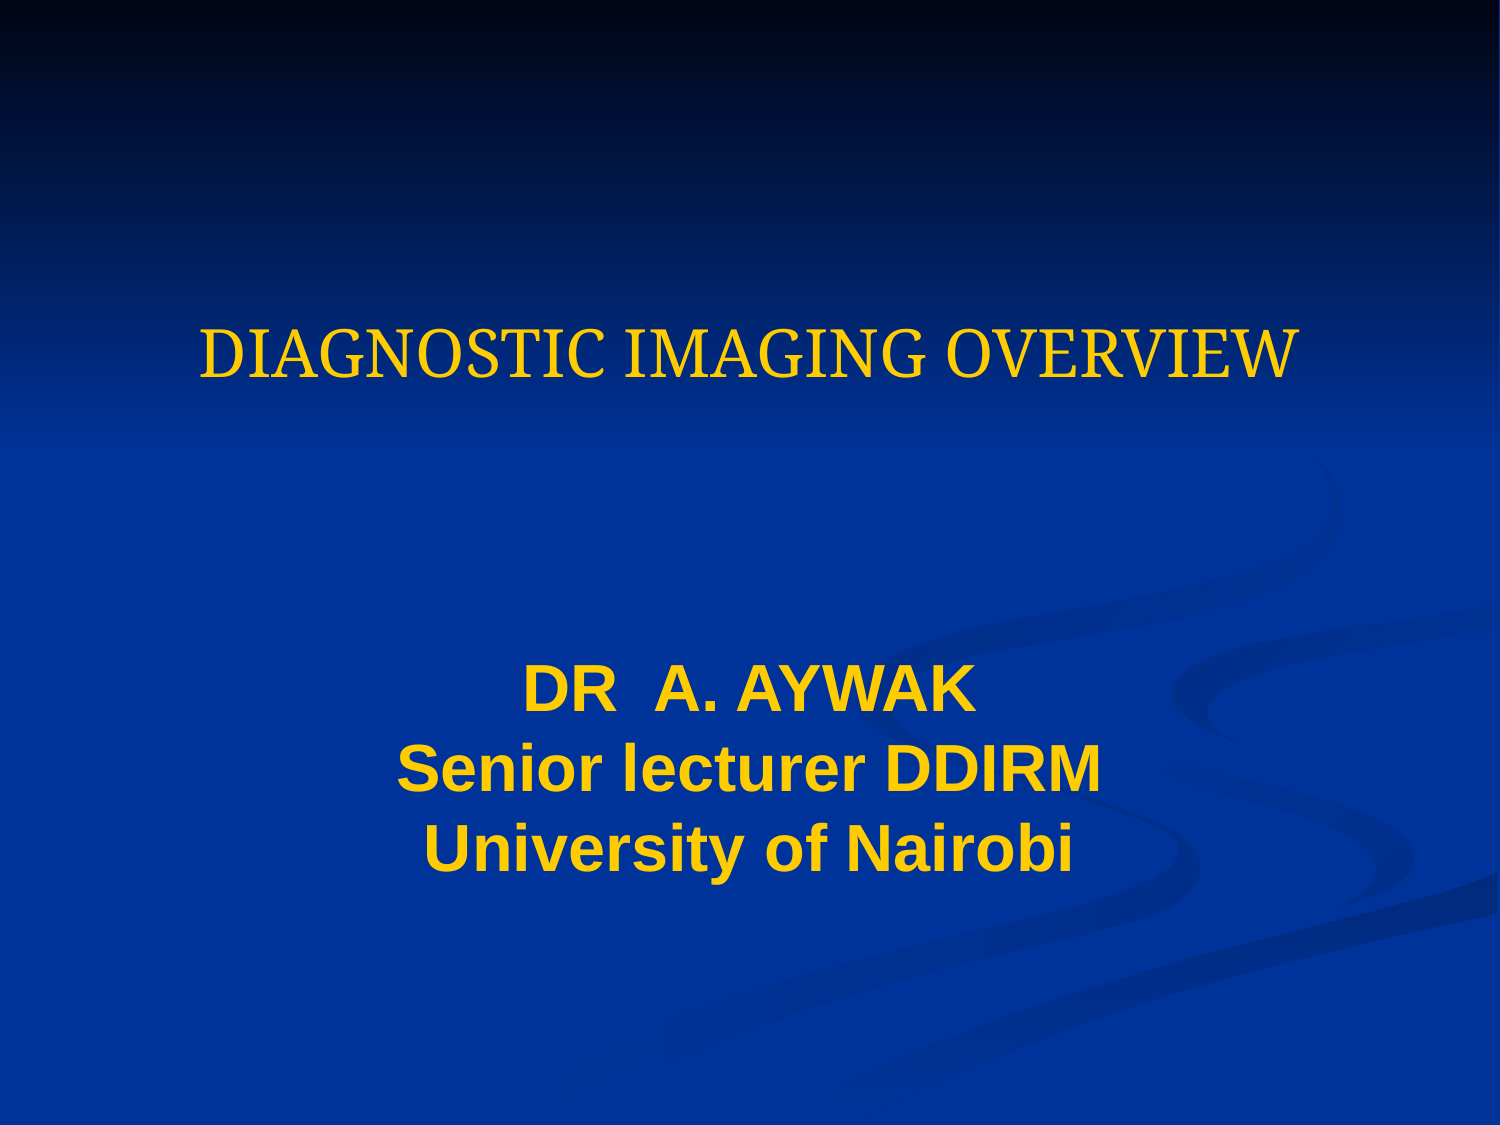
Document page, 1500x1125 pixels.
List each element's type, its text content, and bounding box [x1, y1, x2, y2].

subtitle DR A. AYWAK Senior lecturer DDIRM University of Nairobi [225, 637, 1275, 925]
title DIAGNOSTIC IMAGING OVERVIEW [112, 220, 1388, 563]
